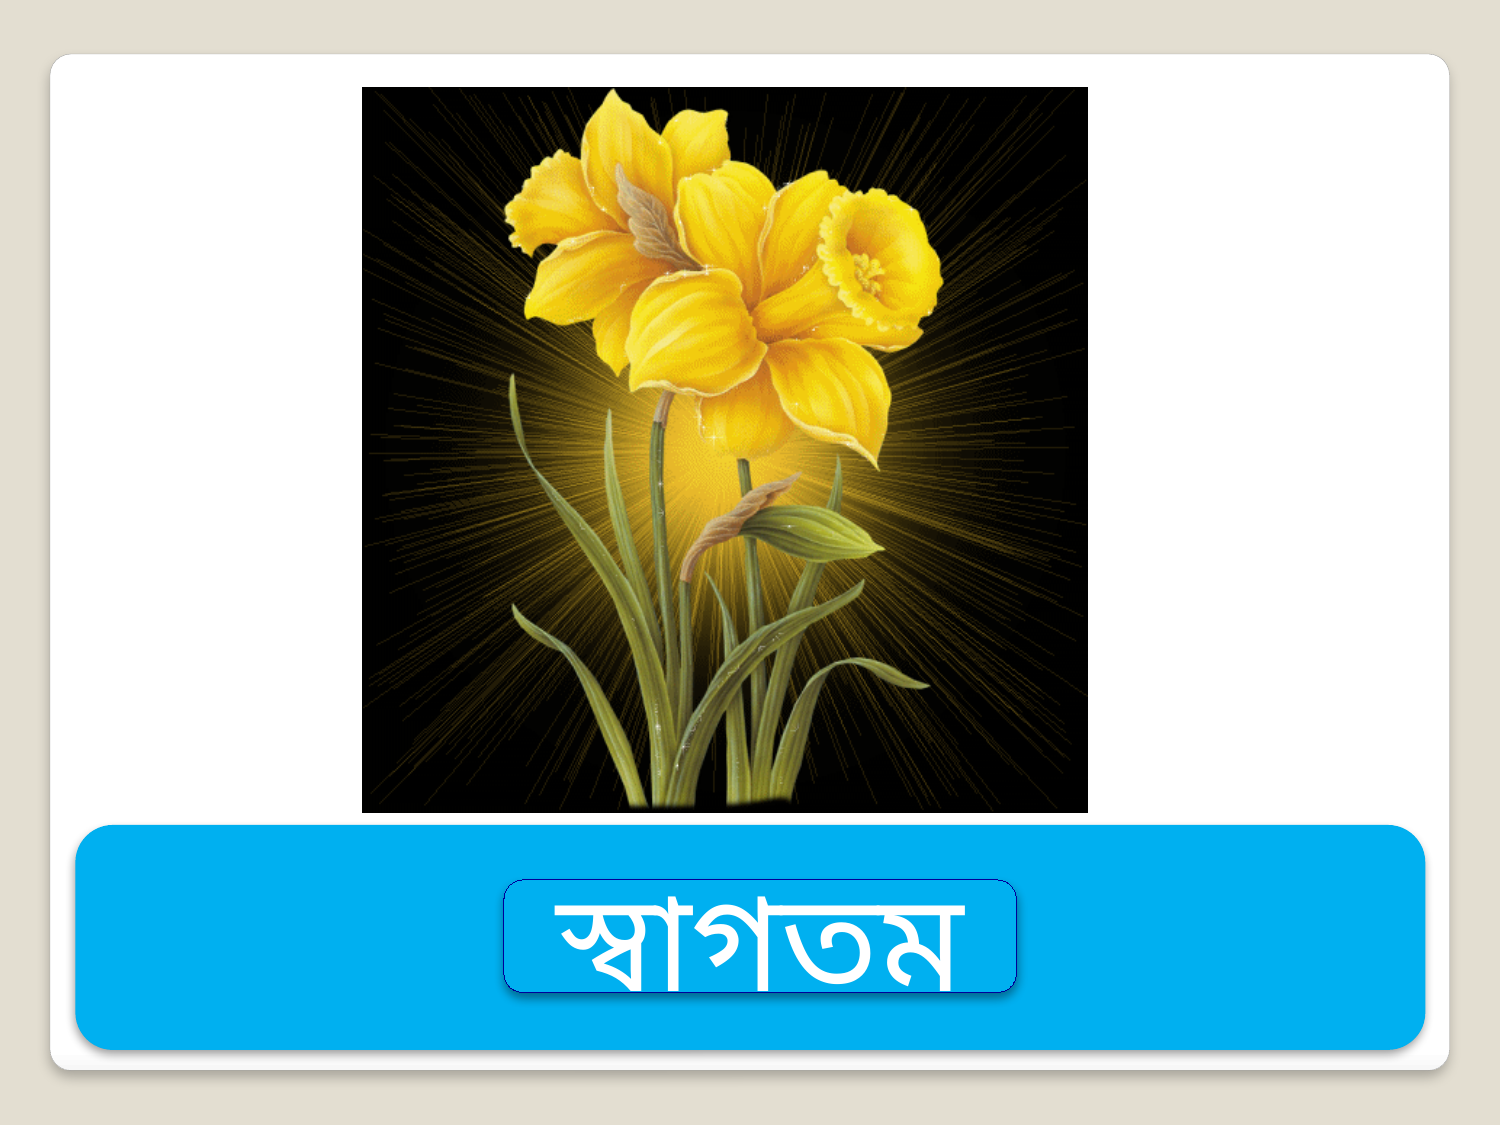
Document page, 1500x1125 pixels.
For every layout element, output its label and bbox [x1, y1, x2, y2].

text_box [75, 824, 1426, 1051]
picture [362, 87, 1088, 813]
